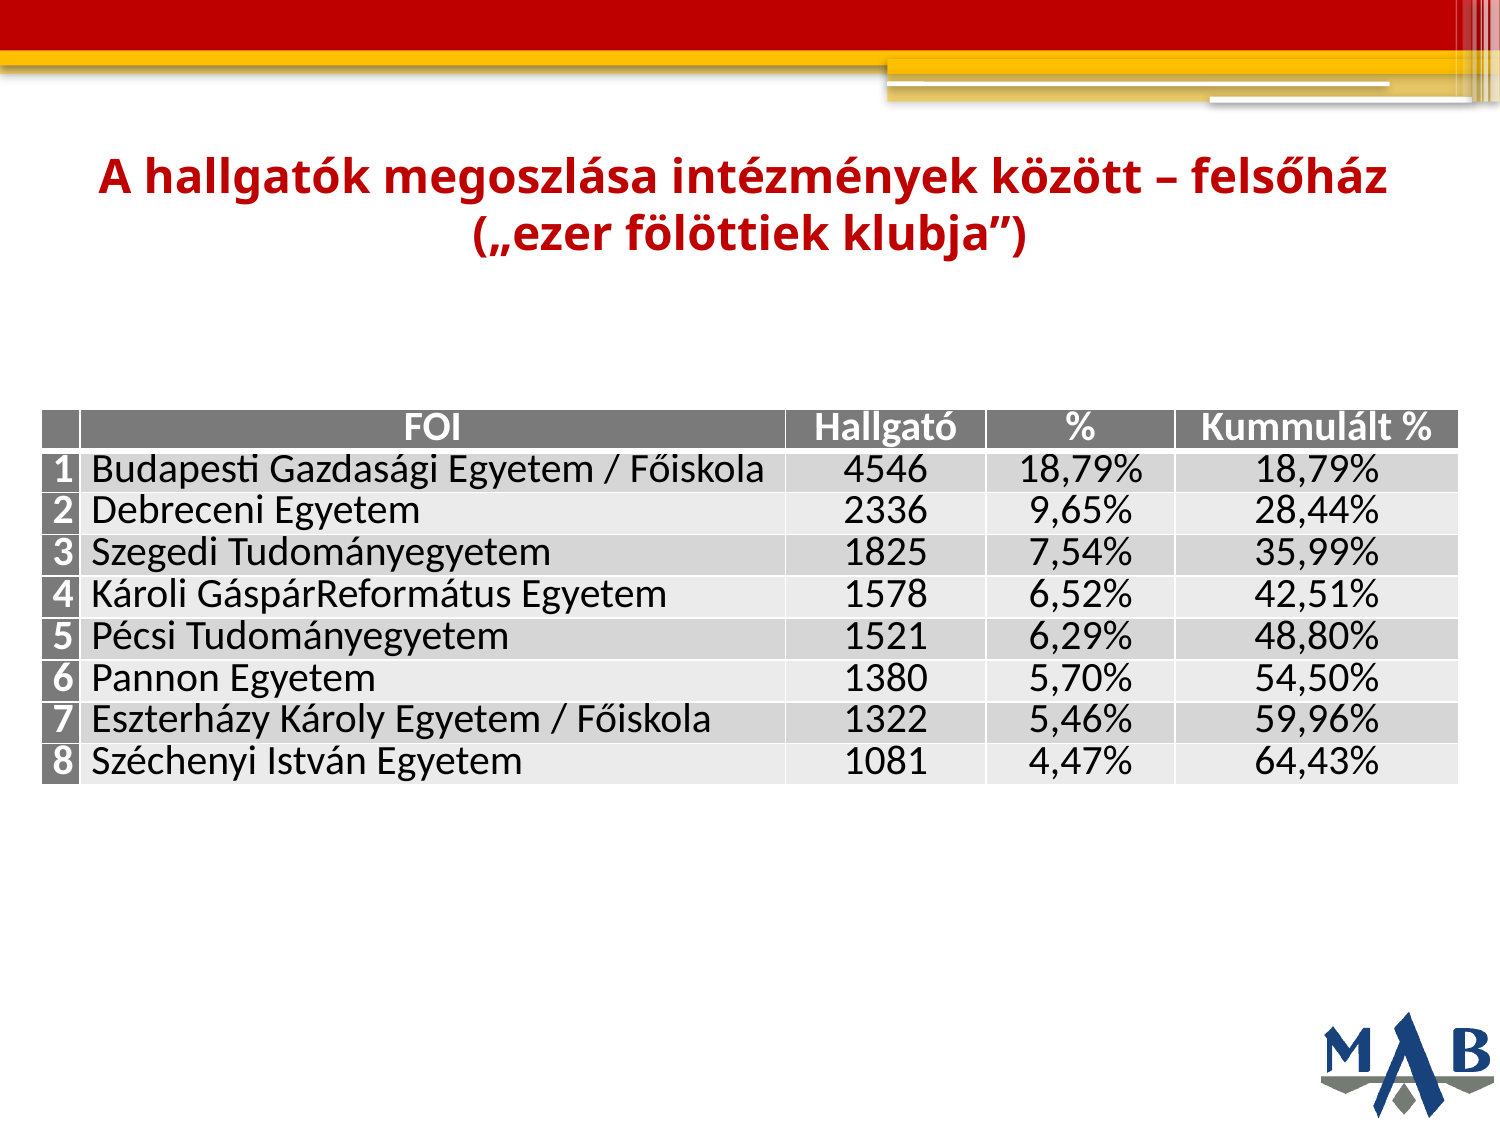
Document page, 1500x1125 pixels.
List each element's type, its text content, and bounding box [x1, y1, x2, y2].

table_cell 1081 [786, 744, 985, 784]
table_header [42, 410, 79, 448]
table_cell Szegedi Tudományegyetem [81, 535, 785, 575]
table_cell 7,54% [987, 535, 1174, 575]
table_header % [987, 410, 1174, 448]
table_cell 42,51% [1176, 577, 1458, 617]
table_cell 4546 [786, 454, 985, 492]
table_cell 1 [42, 454, 79, 492]
table_cell 7 [42, 703, 79, 743]
picture [1315, 1011, 1500, 1123]
table_cell 64,43% [1176, 744, 1458, 784]
table_cell Budapesti Gazdasági Egyetem / Főiskola [81, 454, 785, 492]
table_cell 5 [42, 619, 79, 659]
table_cell 6,52% [987, 577, 1174, 617]
title A hallgatók megoszlása intézmények között – felsőház („ezer fölöttiek klubja”) [75, 115, 1425, 291]
table_cell 5,70% [987, 661, 1174, 701]
table_cell 1825 [786, 535, 985, 575]
table_cell 48,80% [1176, 619, 1458, 659]
table_cell 1521 [786, 619, 985, 659]
table_cell 6 [42, 661, 79, 701]
table_cell 5,46% [987, 703, 1174, 743]
table_cell 4 [42, 577, 79, 617]
table_cell 1380 [786, 661, 985, 701]
table_cell Pécsi Tudományegyetem [81, 619, 785, 659]
table_cell 59,96% [1176, 703, 1458, 743]
table_header FOI [81, 410, 785, 448]
table_cell 54,50% [1176, 661, 1458, 701]
table_cell Eszterházy Károly Egyetem / Főiskola [81, 703, 785, 743]
table_cell 2 [42, 493, 79, 534]
table_cell 4,47% [987, 744, 1174, 784]
table_cell Pannon Egyetem [81, 661, 785, 701]
table_cell 35,99% [1176, 535, 1458, 575]
table_header Kummulált % [1176, 410, 1458, 448]
table_cell 3 [42, 535, 79, 575]
table_cell 9,65% [987, 493, 1174, 534]
table_cell 2336 [786, 493, 985, 534]
table_cell 28,44% [1176, 493, 1458, 534]
table_cell Károli GáspárReformátus Egyetem [81, 577, 785, 617]
table_cell 1322 [786, 703, 985, 743]
table_cell 6,29% [987, 619, 1174, 659]
table_cell 18,79% [987, 454, 1174, 492]
table_cell 8 [42, 744, 79, 784]
table_cell 18,79% [1176, 454, 1458, 492]
table_cell Széchenyi István Egyetem [81, 744, 785, 784]
table_header Hallgató [786, 410, 985, 448]
table_cell Debreceni Egyetem [81, 493, 785, 534]
table_cell 1578 [786, 577, 985, 617]
